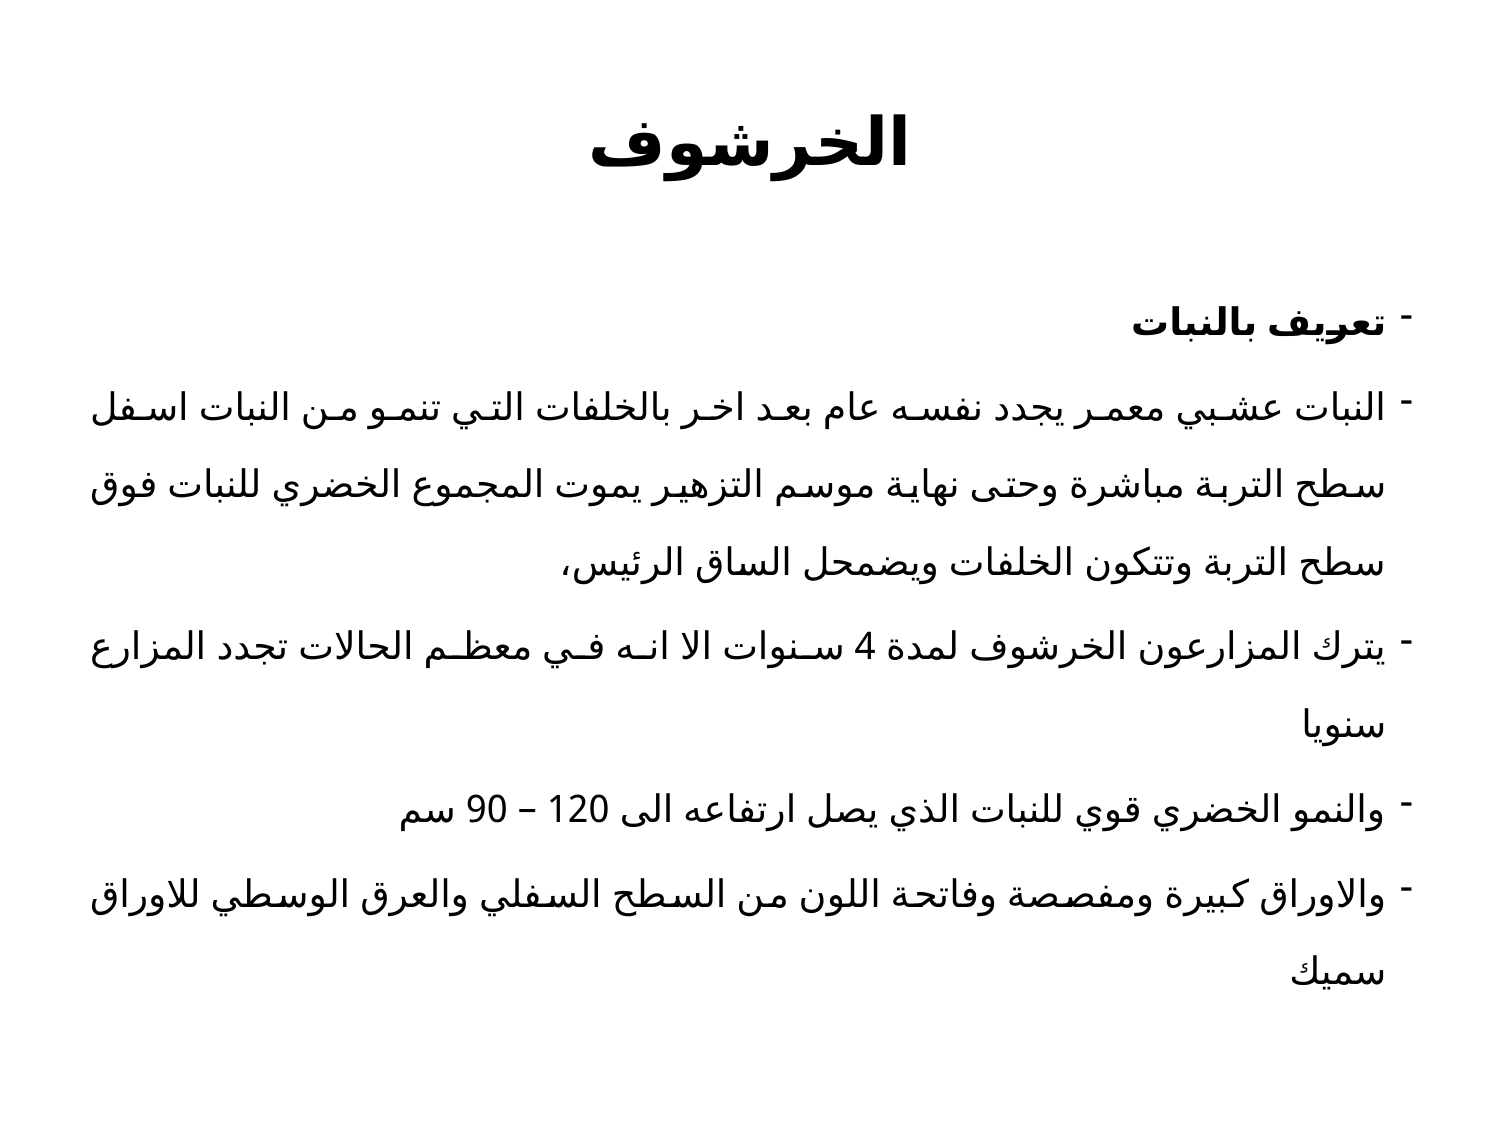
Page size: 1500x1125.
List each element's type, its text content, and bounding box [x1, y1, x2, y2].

title الخرشوف [75, 45, 1425, 233]
list تعريف بالنبات النبات عشبي معمر يجدد نفسه عام بعد اخر بالخلفات التي تنمو من النبات اسفل سطح التربة مباشرة وحتى نهاية موسم التزهير يموت المجموع الخضري للنبات فوق سطح التربة وتتكون الخلفات ويضمحل الساق الرئيس، يترك المزارعون الخرشوف لمدة 4 سنوات الا انه في معظم الحالات تجدد المزارع سنويا والنمو الخضري قوي للنبات الذي يصل ارتفاعه الى 120 – 90 سم والاوراق كبيرة ومفصصة وفاتحة اللون من السطح السفلي والعرق الوسطي للاوراق سميك [75, 262, 1425, 1005]
